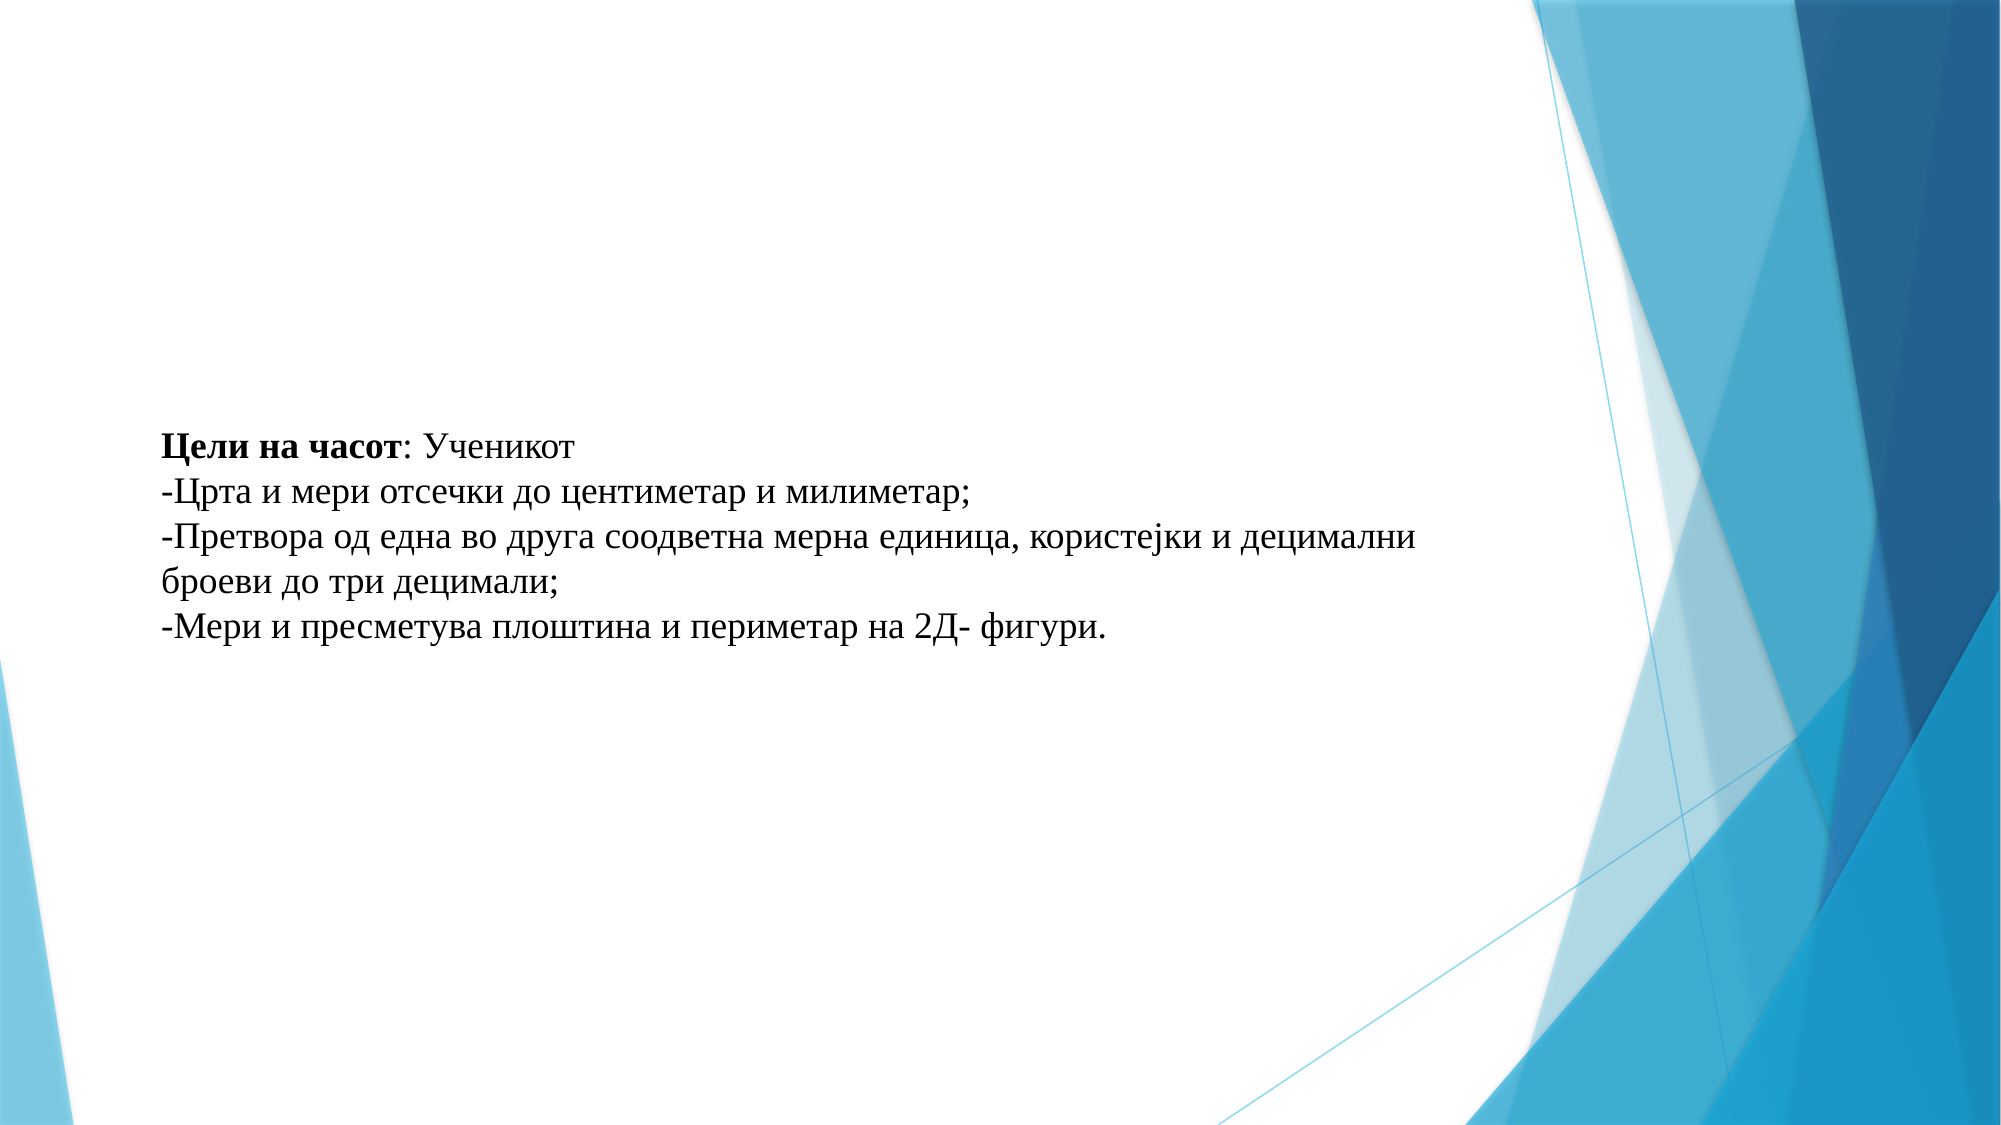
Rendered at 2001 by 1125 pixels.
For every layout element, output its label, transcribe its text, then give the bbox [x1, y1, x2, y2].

text_box Цели на часот: Ученикот -Црта и мери отсечки до центиметар и милиметар; -Претвора од една во друга соодветна мерна единица, користејки и децимални броеви до три децимали; -Мери и пресметува плоштина и периметар на 2Д- фигури. [146, 413, 1524, 654]
